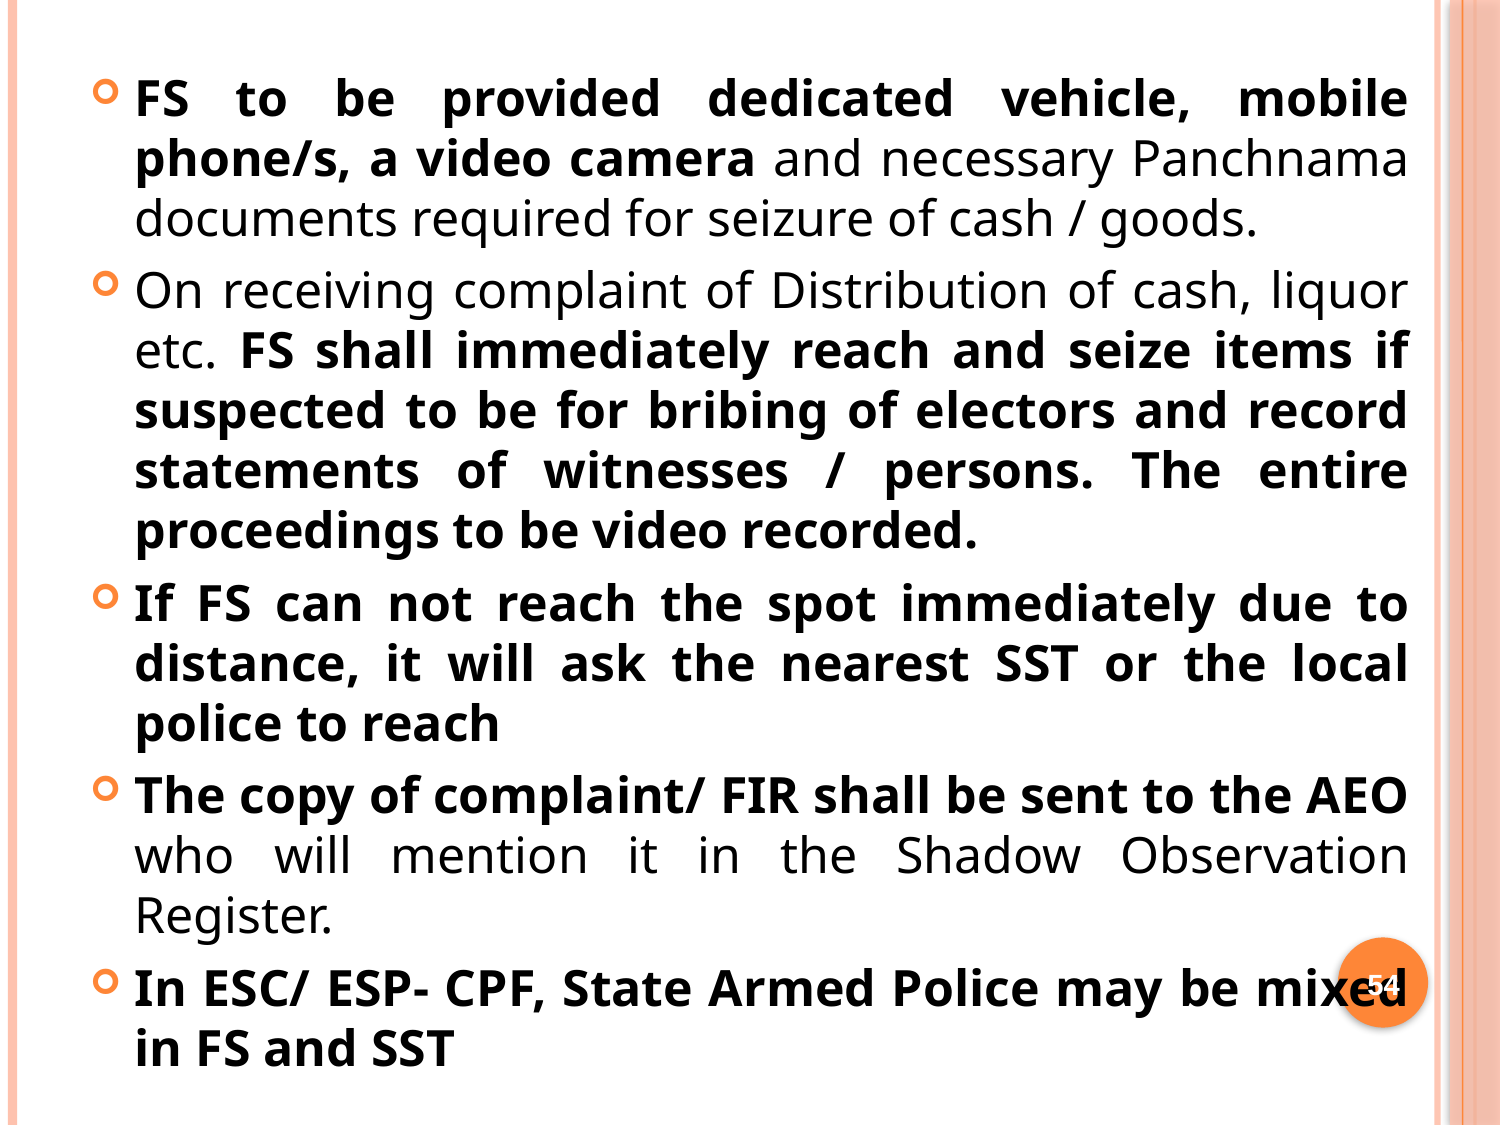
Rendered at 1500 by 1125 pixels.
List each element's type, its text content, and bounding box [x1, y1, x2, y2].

slide_number 54 [1333, 940, 1434, 1026]
list FS to be provided dedicated vehicle, mobile phone/s, a video camera and necessary Panchnama documents required for seizure of cash / goods. On receiving complaint of Distribution of cash, liquor etc. FS shall immediately reach and seize items if suspected to be for bribing of electors and record statements of witnesses / persons. The entire proceedings to be video recorded. If FS can not reach the spot immediately due to distance, it will ask the nearest SST or the local police to reach The copy of complaint/ FIR shall be sent to the AEO who will mention it in the Shadow Observation Register. In ESC/ ESP- CPF, State Armed Police may be mixed in FS and SST [74, 58, 1426, 1125]
